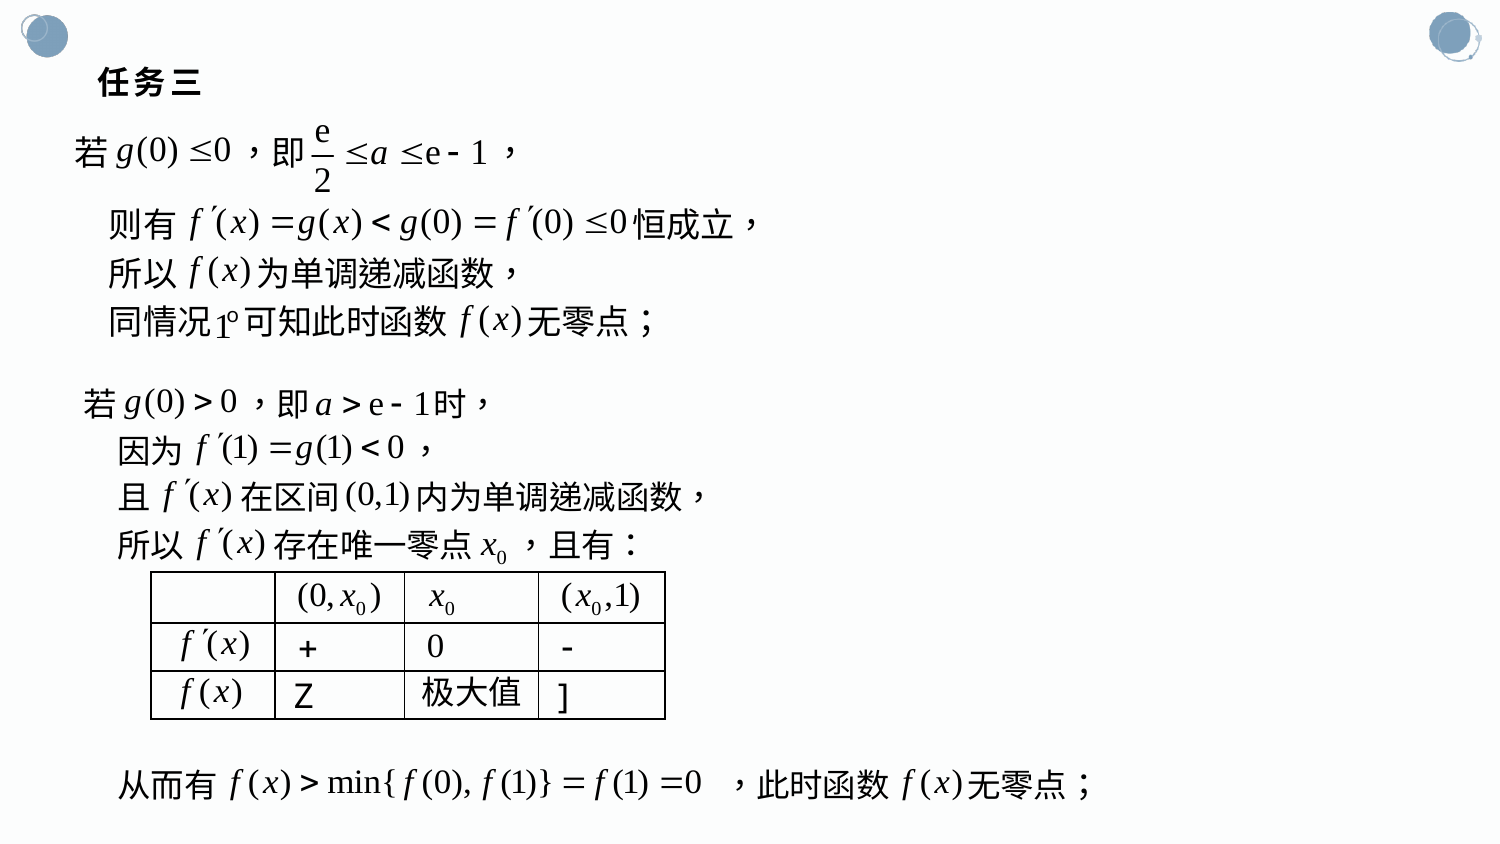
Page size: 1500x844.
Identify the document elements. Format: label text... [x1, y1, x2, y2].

picture [0, 0, 89, 73]
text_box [65, 381, 1195, 810]
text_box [74, 105, 774, 376]
picture [1411, 0, 1500, 73]
title 任务三 [82, 54, 1418, 109]
